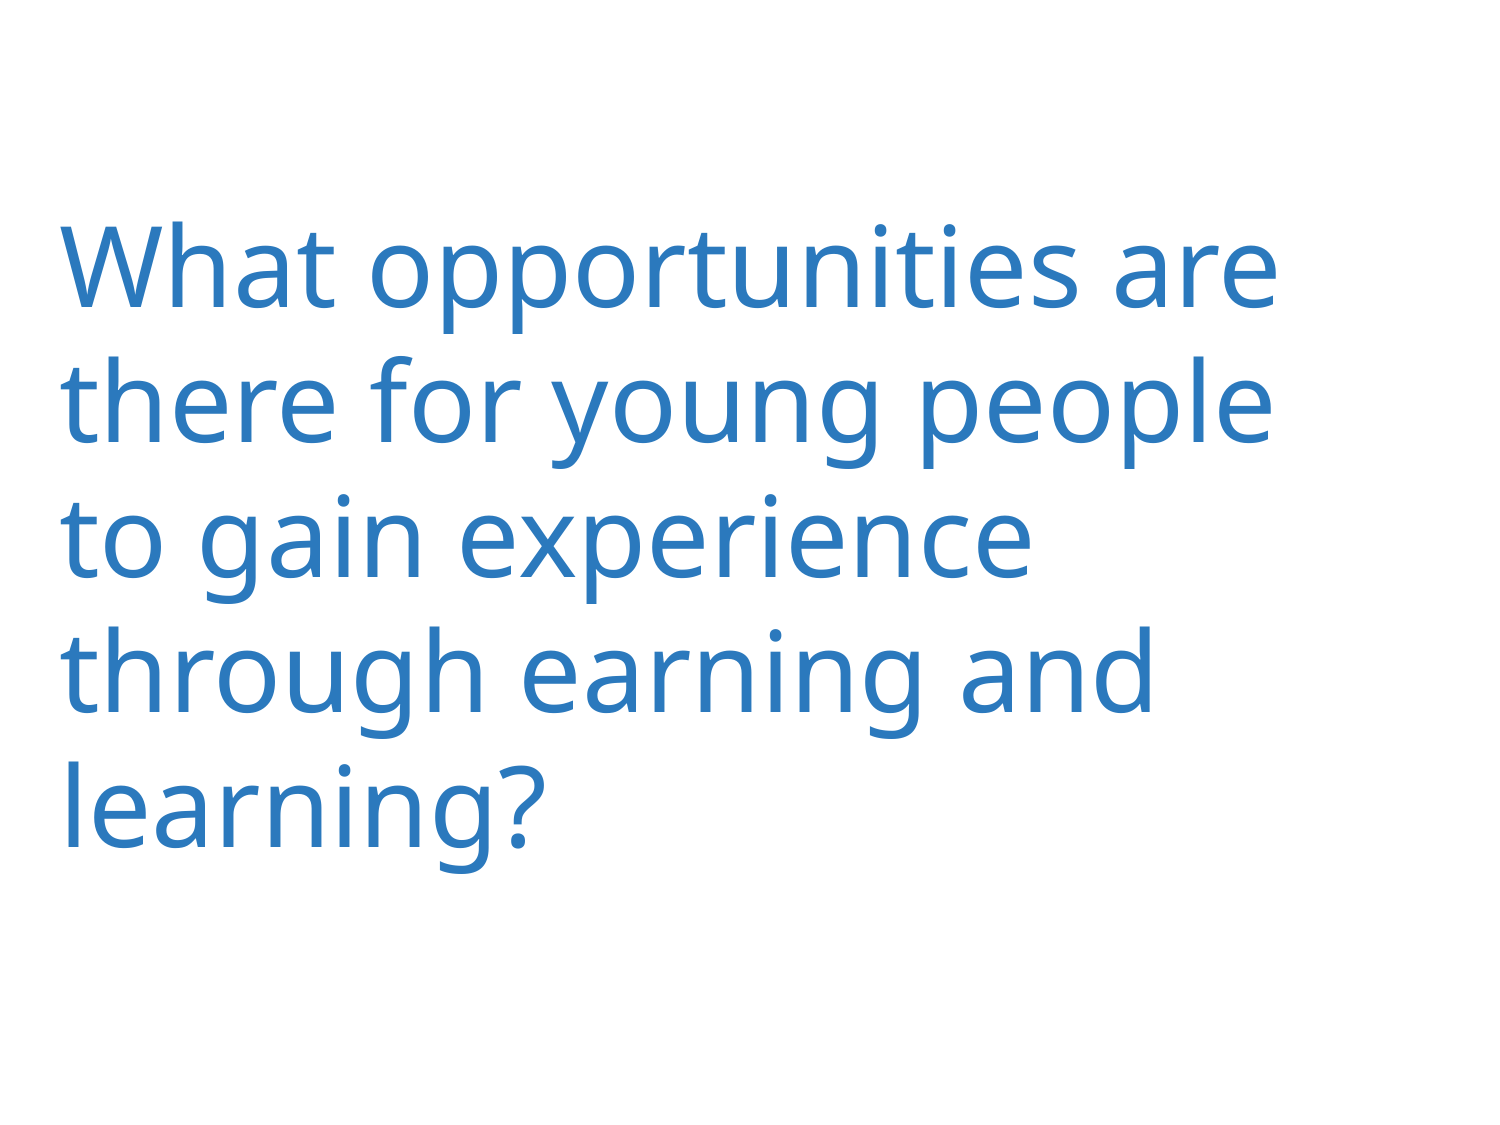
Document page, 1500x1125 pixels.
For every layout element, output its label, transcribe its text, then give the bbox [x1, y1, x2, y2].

title What opportunities are there for young people to gain experience through earning and learning? [53, 184, 1404, 882]
